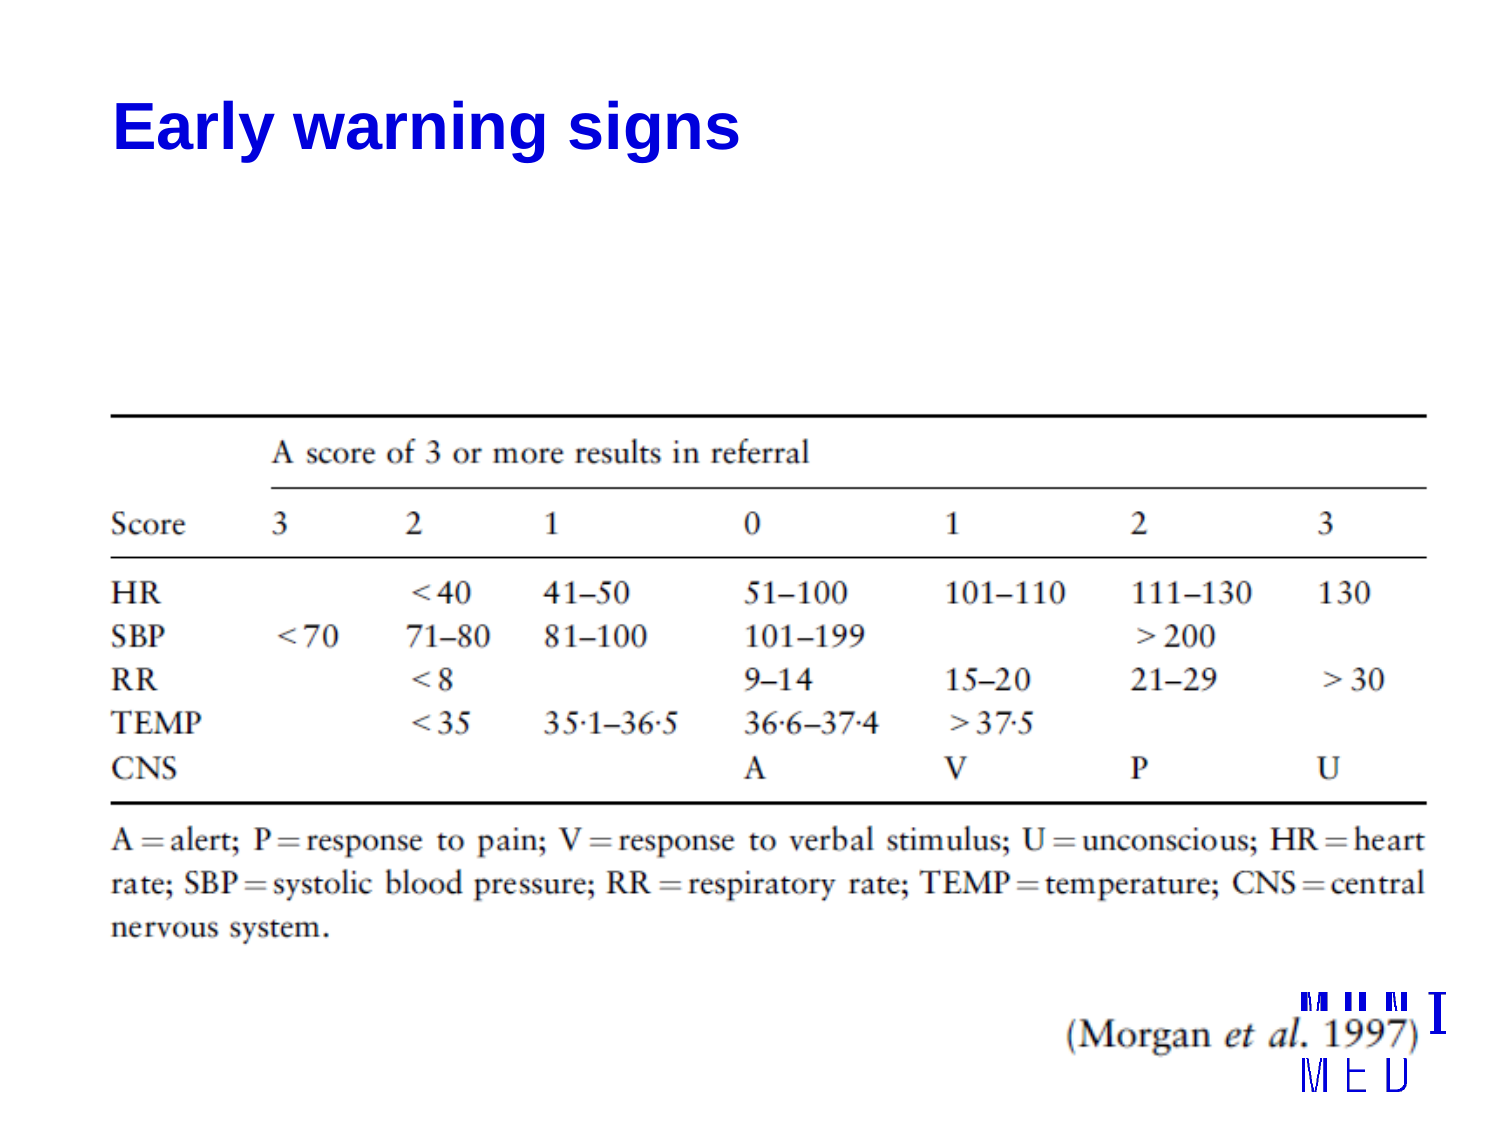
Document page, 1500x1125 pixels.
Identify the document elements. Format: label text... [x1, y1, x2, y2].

title Early warning signs [112, 99, 1388, 288]
picture [64, 373, 1454, 950]
picture [1056, 992, 1446, 1092]
